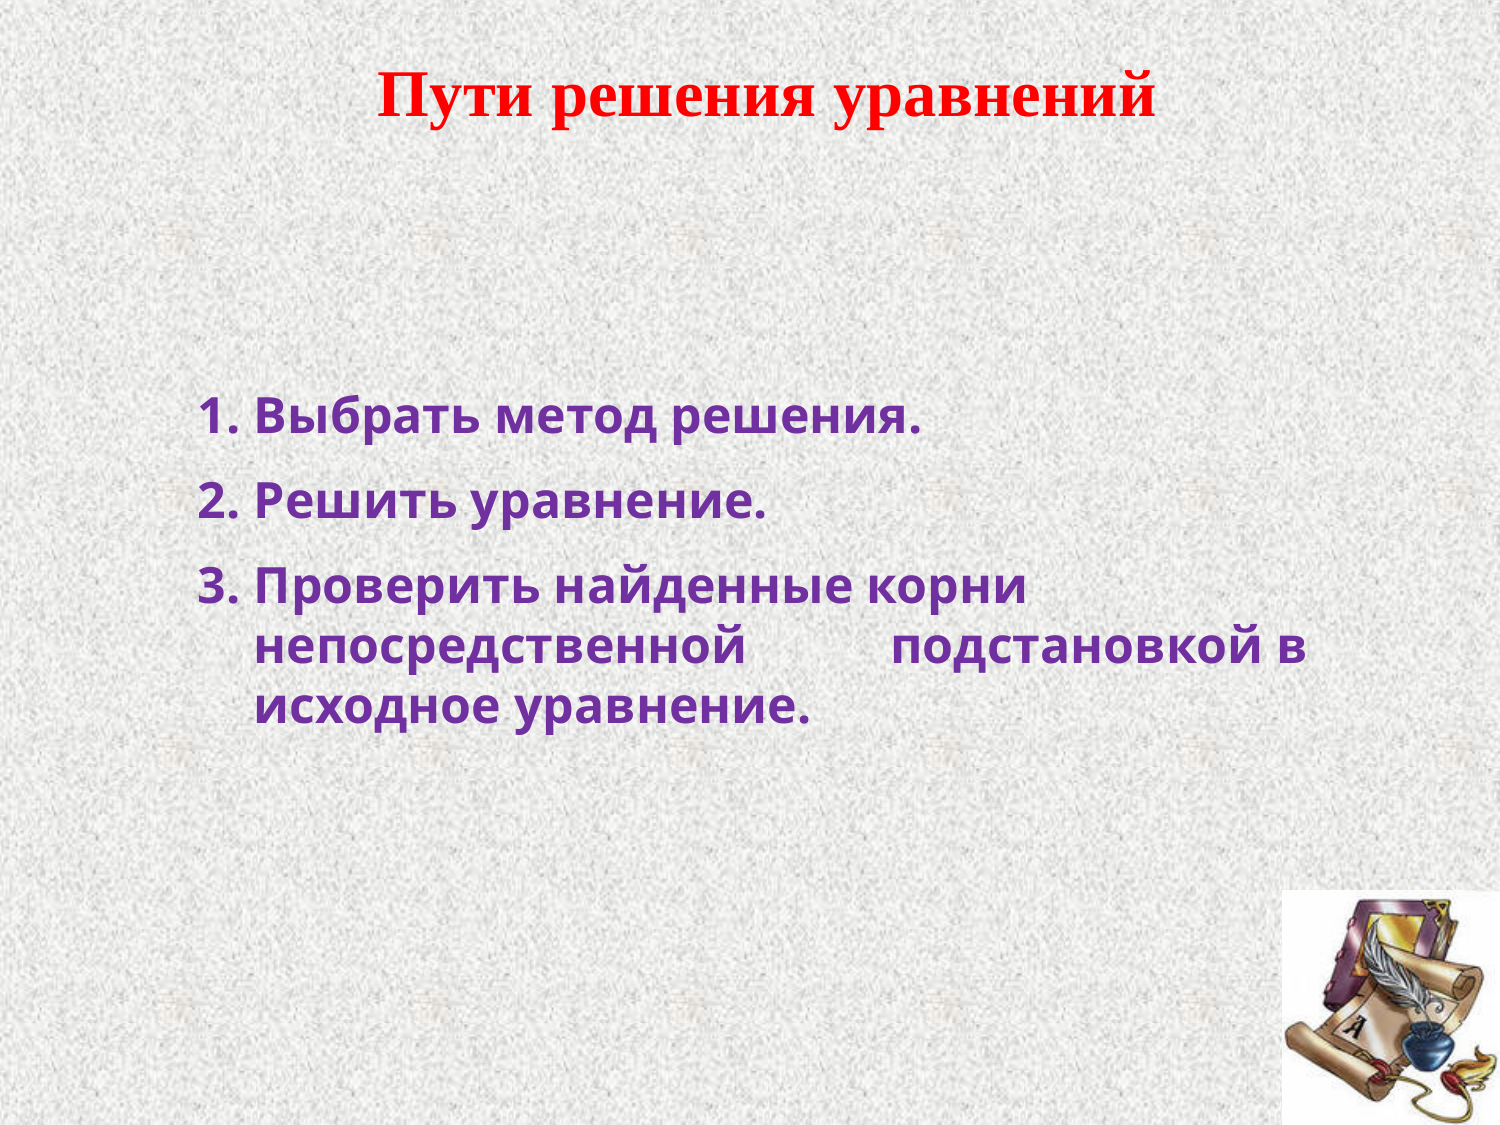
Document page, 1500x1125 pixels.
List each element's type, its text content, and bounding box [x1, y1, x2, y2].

picture [0, 0, 1500, 1125]
text_box Выбрать метод решения. Решить уравнение. Проверить найденные корни непосредственной подстановкой в исходное уравнение. [182, 290, 1418, 741]
text_box [64, 786, 1475, 892]
text_box Пути решения уравнений [242, 42, 1294, 138]
